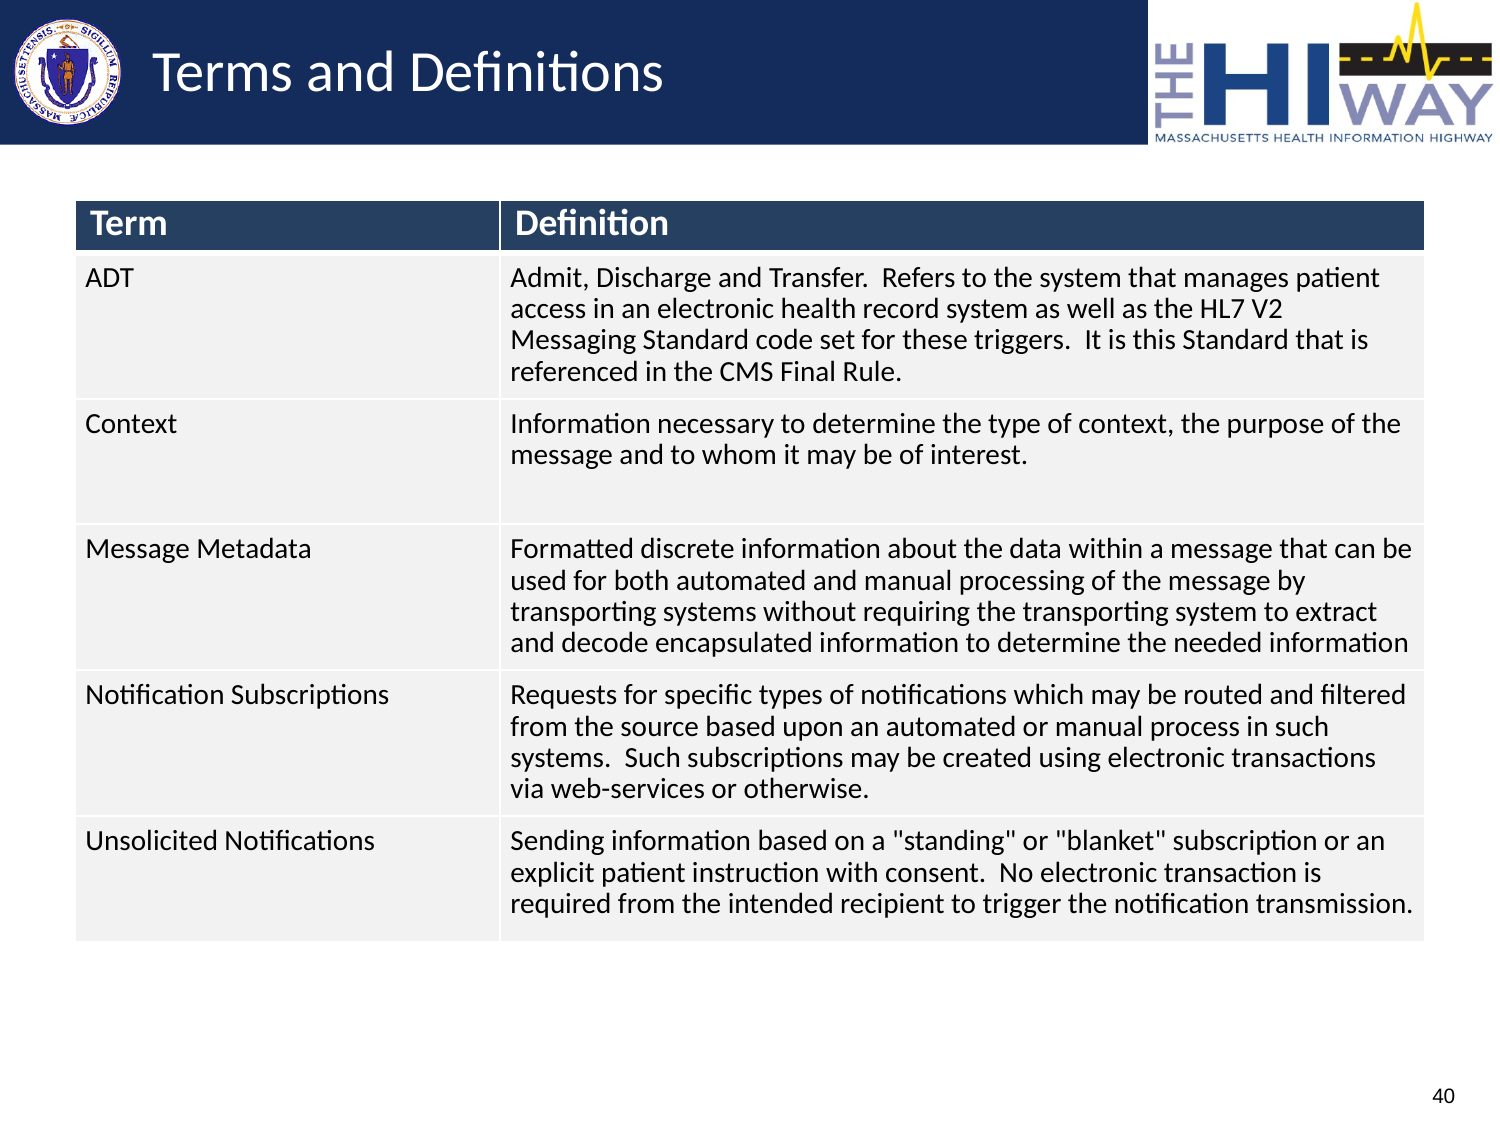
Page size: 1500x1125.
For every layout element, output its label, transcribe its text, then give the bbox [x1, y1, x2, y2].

table_cell Notification Subscriptions [76, 671, 499, 815]
table_cell Formatted discrete information about the data within a message that can be used for both automated and manual processing of the message by transporting systems without requiring the transporting system to extract and decode encapsulated information to determine the needed information [501, 525, 1424, 669]
table_header Term [76, 201, 499, 250]
picture [5, 12, 128, 130]
table_cell Admit, Discharge and Transfer. Refers to the system that manages patient access in an electronic health record system as well as the HL7 V2 Messaging Standard code set for these triggers. It is this Standard that is referenced in the CMS Final Rule. [501, 256, 1424, 398]
table_cell Sending information based on a "standing" or "blanket" subscription or an explicit patient instruction with consent. No electronic transaction is required from the intended recipient to trigger the notification transmission. [501, 817, 1424, 941]
slide_number 40 [1387, 1074, 1500, 1123]
table_cell Information necessary to determine the type of context, the purpose of the message and to whom it may be of interest. [501, 400, 1424, 523]
table_cell Requests for specific types of notifications which may be routed and filtered from the source based upon an automated or manual process in such systems. Such subscriptions may be created using electronic transactions via web-services or otherwise. [501, 671, 1424, 815]
table_cell Unsolicited Notifications [76, 817, 499, 941]
table_cell Context [76, 400, 499, 523]
picture [1148, 0, 1500, 145]
table_cell Message Metadata [76, 525, 499, 669]
table_header Definition [501, 201, 1424, 250]
title Terms and Definitions [136, 21, 1138, 115]
table_cell ADT [76, 256, 499, 398]
